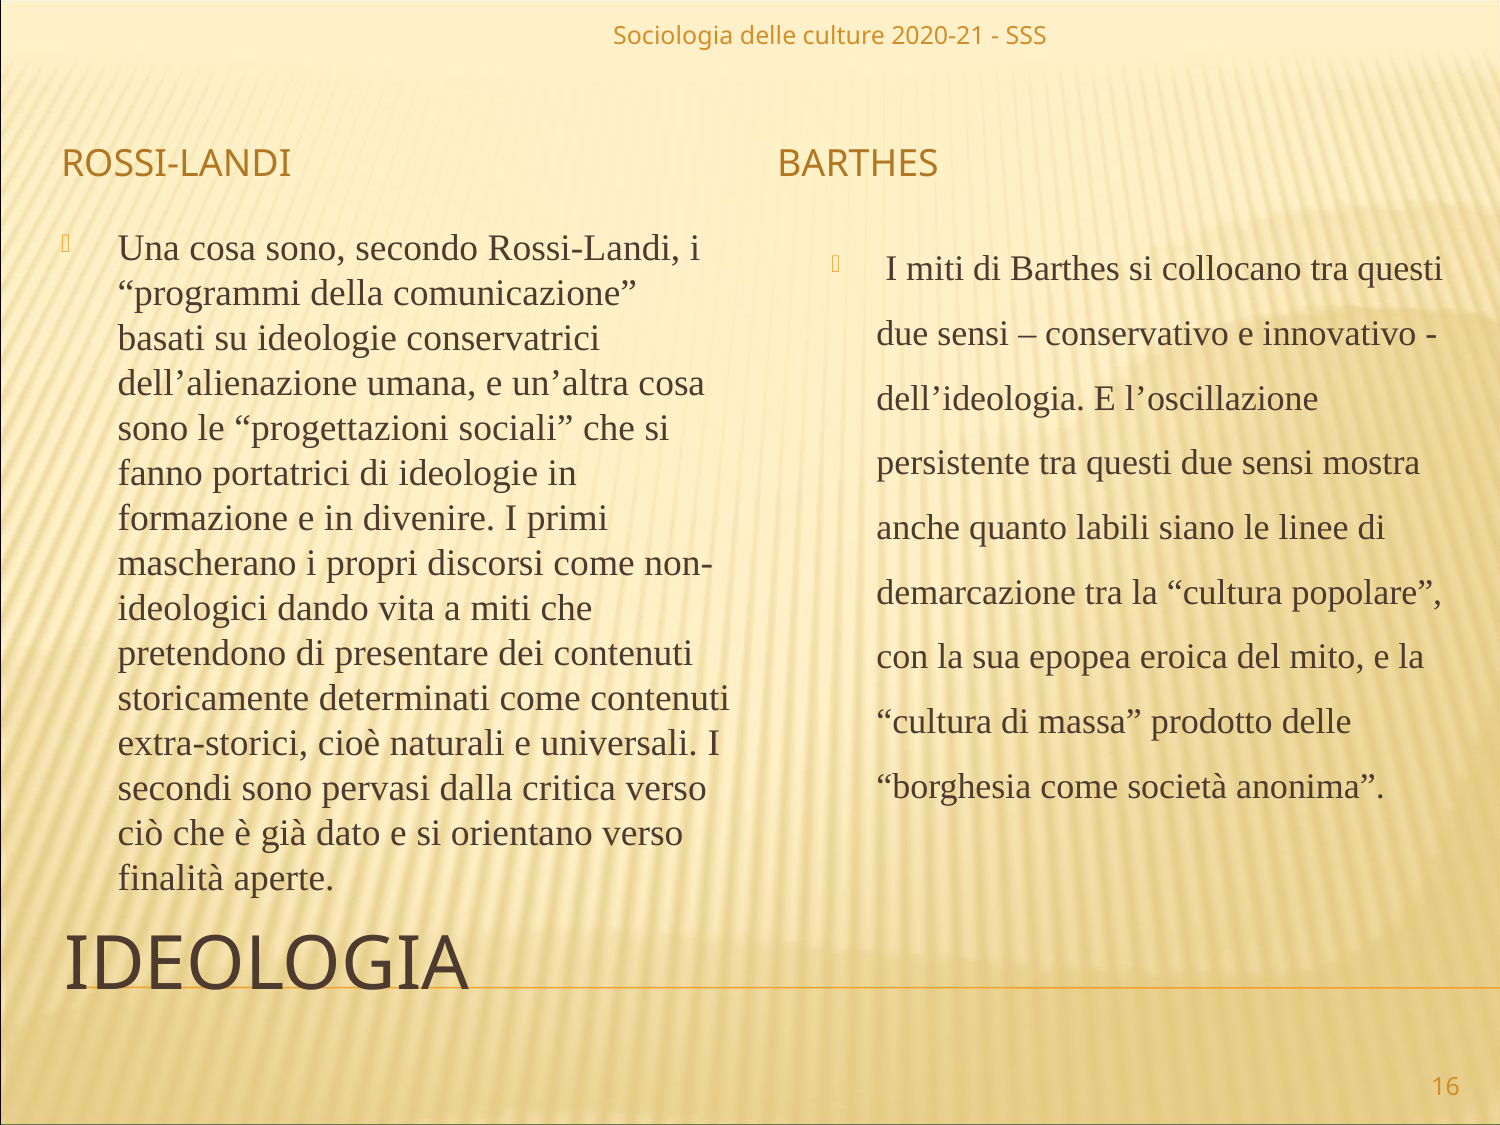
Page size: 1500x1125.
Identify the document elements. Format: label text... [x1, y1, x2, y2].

slide_number 16 [1350, 1062, 1475, 1104]
list Rossi-landi [46, 109, 750, 215]
list barthes [761, 109, 1467, 215]
list Una cosa sono, secondo Rossi-Landi, i “programmi della comunicazione” basati su ideologie conservatrici dell’alienazione umana, e un’altra cosa sono le “progettazioni sociali” che si fanno portatrici di ideologie in formazione e in divenire. I primi mascherano i propri discorsi come non-ideologici dando vita a miti che pretendono di presentare dei contenuti storicamente determinati come contenuti extra-storici, cioè naturali e universali. I secondi sono pervasi dalla critica verso ciò che è già dato e si orientano verso finalità aperte. [46, 215, 750, 929]
title ideologia [50, 887, 1463, 1033]
footer Sociologia delle culture 2020-21 - SSS [512, 12, 1063, 60]
picture [0, 0, 1500, 1125]
list I miti di Barthes si collocano tra questi due sensi – conservativo e innovativo - dell’ideologia. E l’oscillazione persistente tra questi due sensi mostra anche quanto labili siano le linee di demarcazione tra la “cultura popolare”, con la sua epopea eroica del mito, e la “cultura di massa” prodotto delle “borghesia come società anonima”. [762, 215, 1467, 863]
